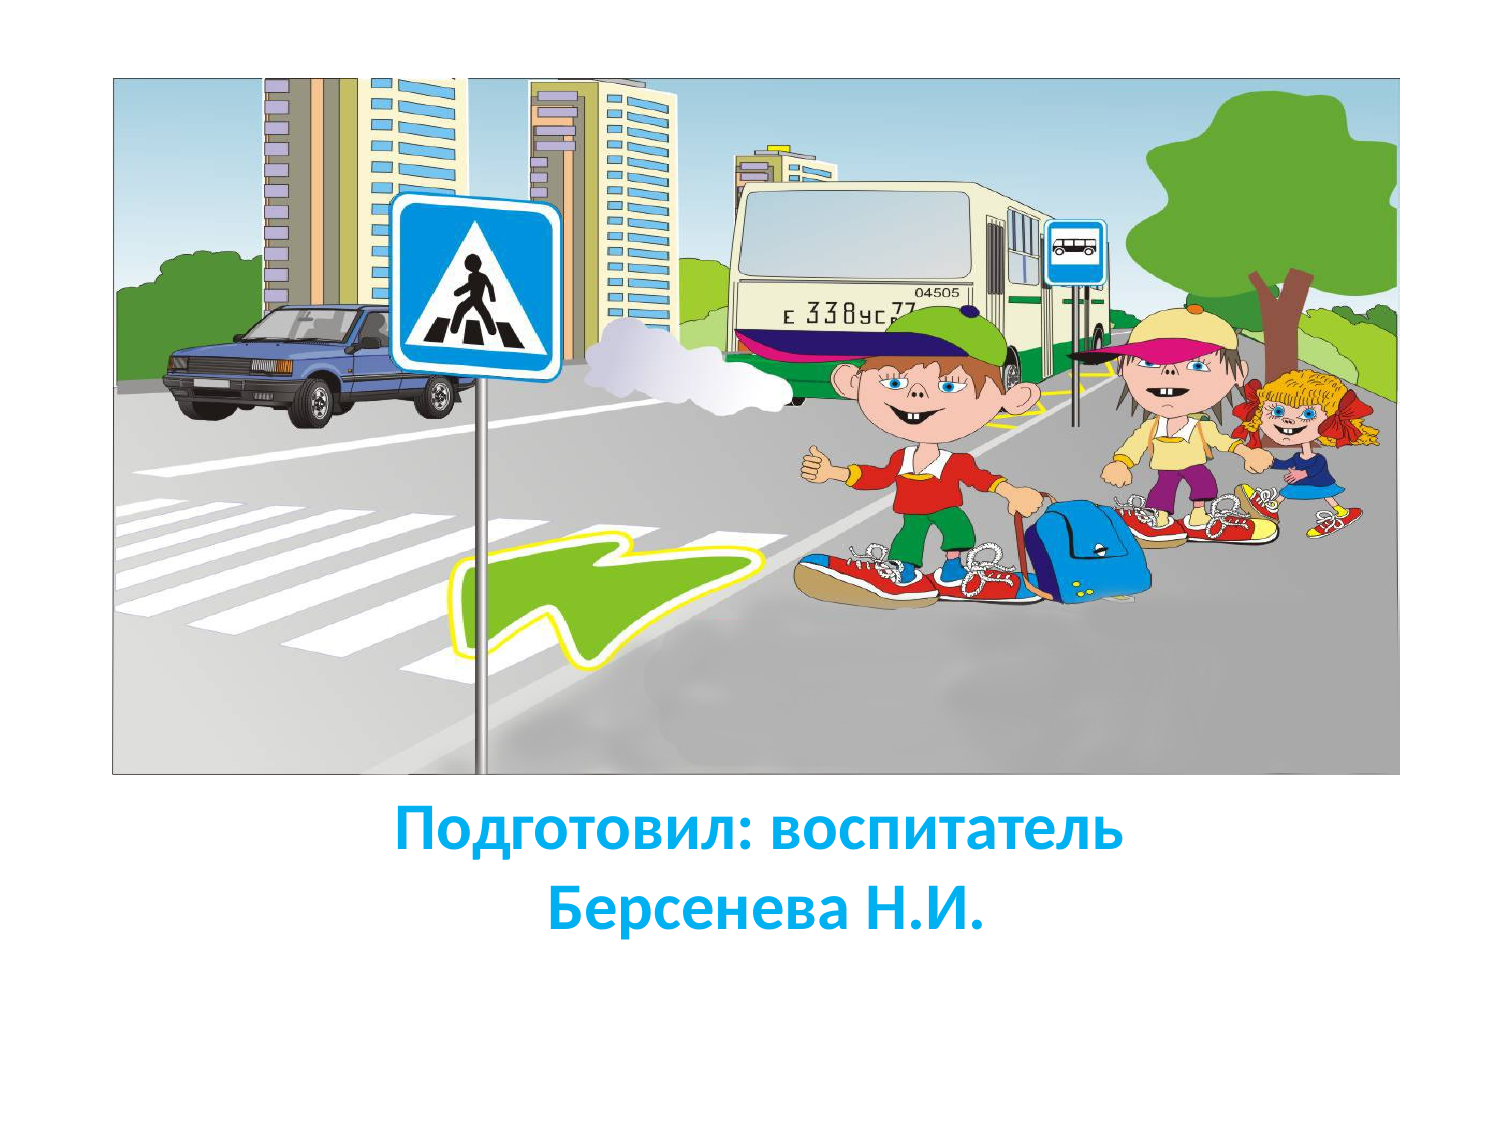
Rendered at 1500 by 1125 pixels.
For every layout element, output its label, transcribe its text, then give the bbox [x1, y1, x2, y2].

picture [111, 77, 1400, 776]
subtitle Подготовил: воспитатель Берсенева Н.И. [242, 785, 1293, 1063]
